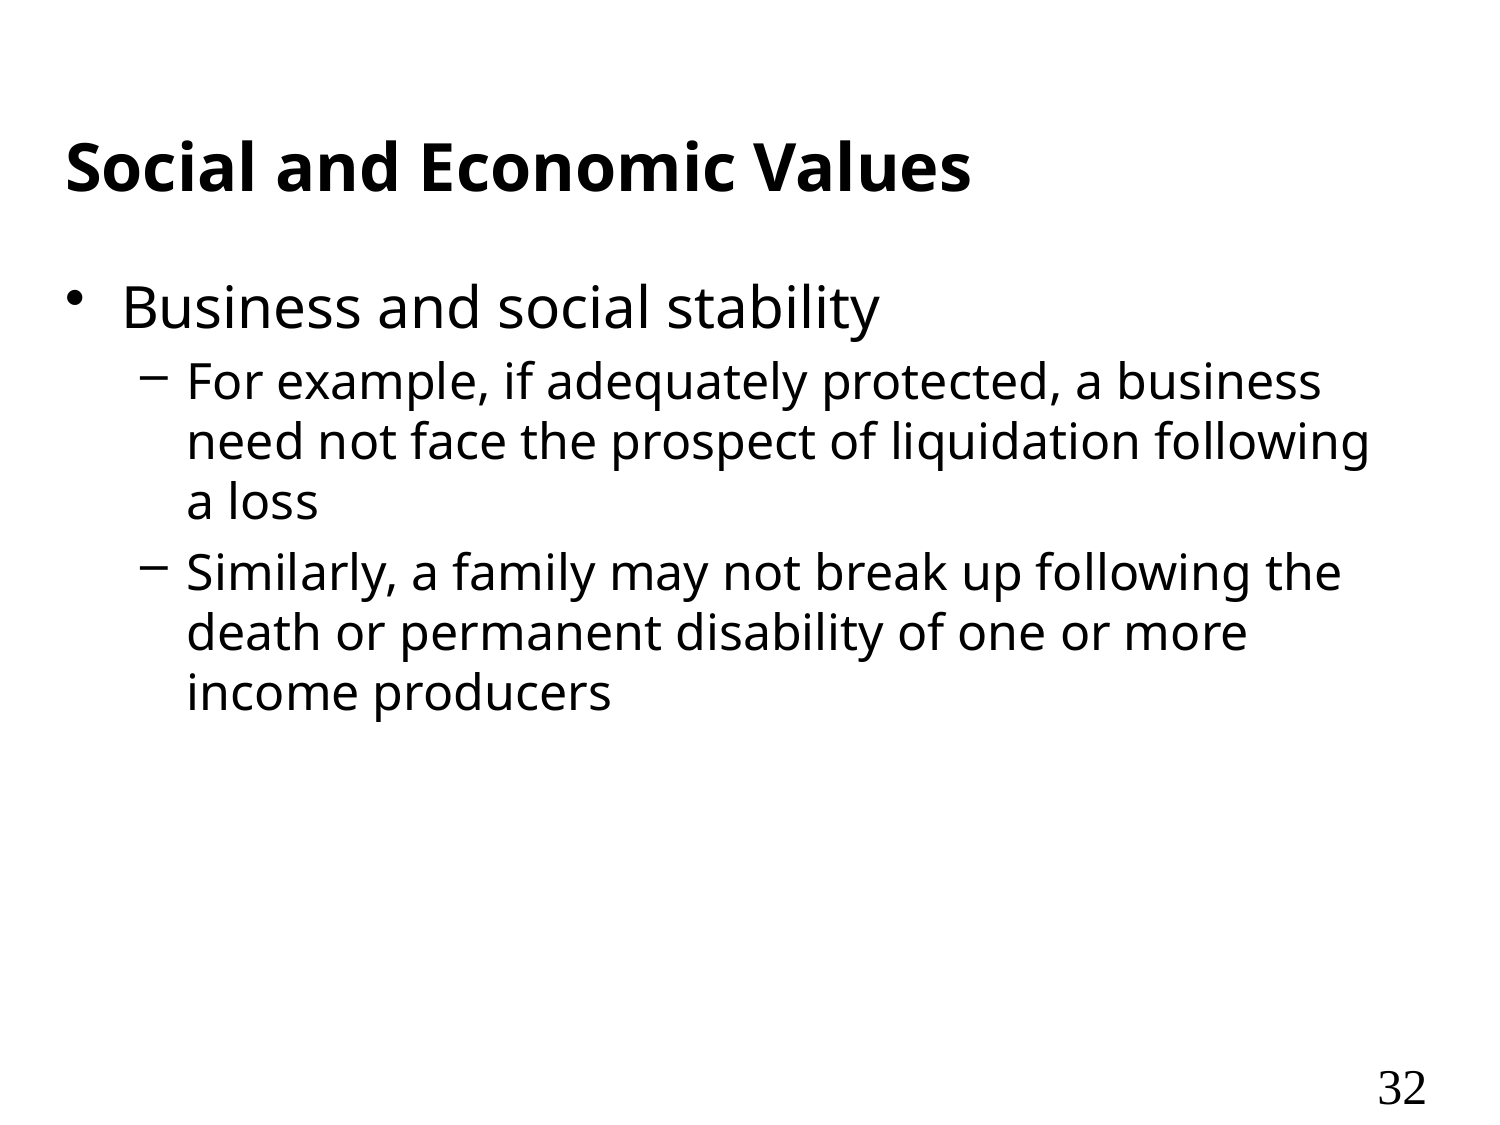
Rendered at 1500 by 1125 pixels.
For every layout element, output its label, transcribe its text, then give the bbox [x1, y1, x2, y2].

slide_number 32 [1362, 1046, 1500, 1125]
title Social and Economic Values [50, 49, 1463, 213]
list Business and social stability For example, if adequately protected, a business need not face the prospect of liquidation following a loss Similarly, a family may not break up following the death or permanent disability of one or more income producers [50, 262, 1411, 1013]
